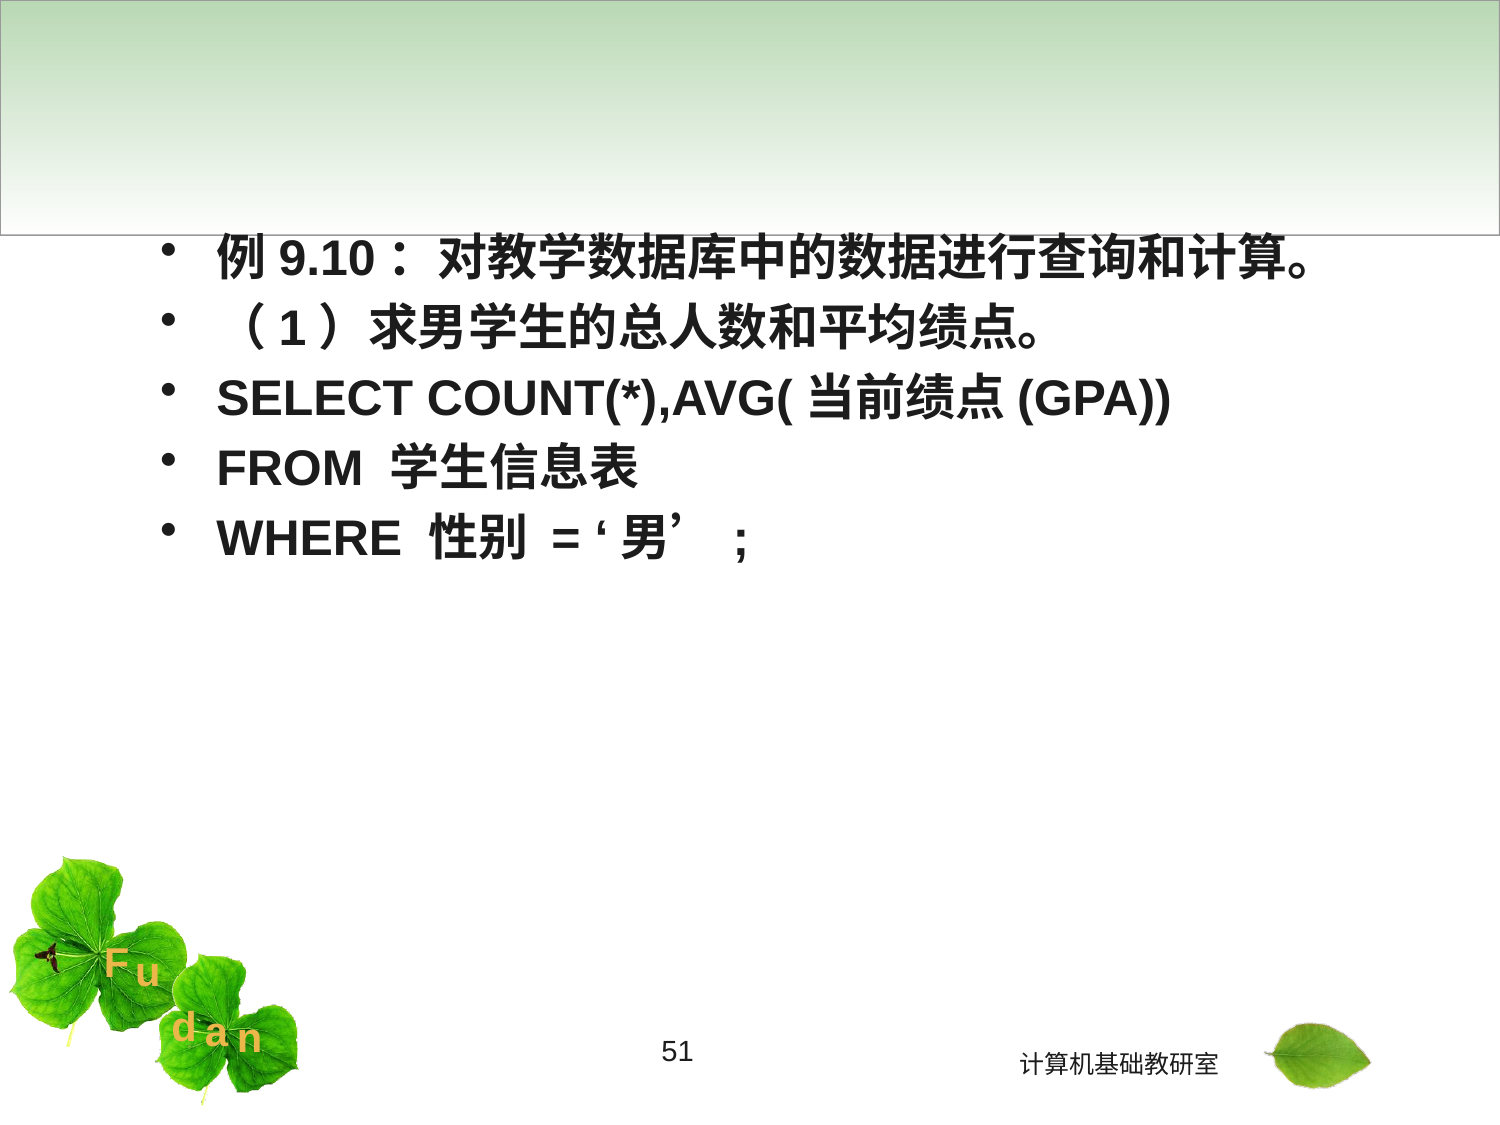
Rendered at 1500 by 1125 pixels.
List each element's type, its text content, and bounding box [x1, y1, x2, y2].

picture [1262, 1001, 1374, 1113]
slide_number 51 [502, 1024, 853, 1103]
picture [9, 855, 300, 1106]
list 例9.10：对教学数据库中的数据进行查询和计算。 （1）求男学生的总人数和平均绩点。 SELECT COUNT(*),AVG(当前绩点(GPA)) FROM 学生信息表 WHERE 性别 = ‘男’; [145, 217, 1425, 920]
